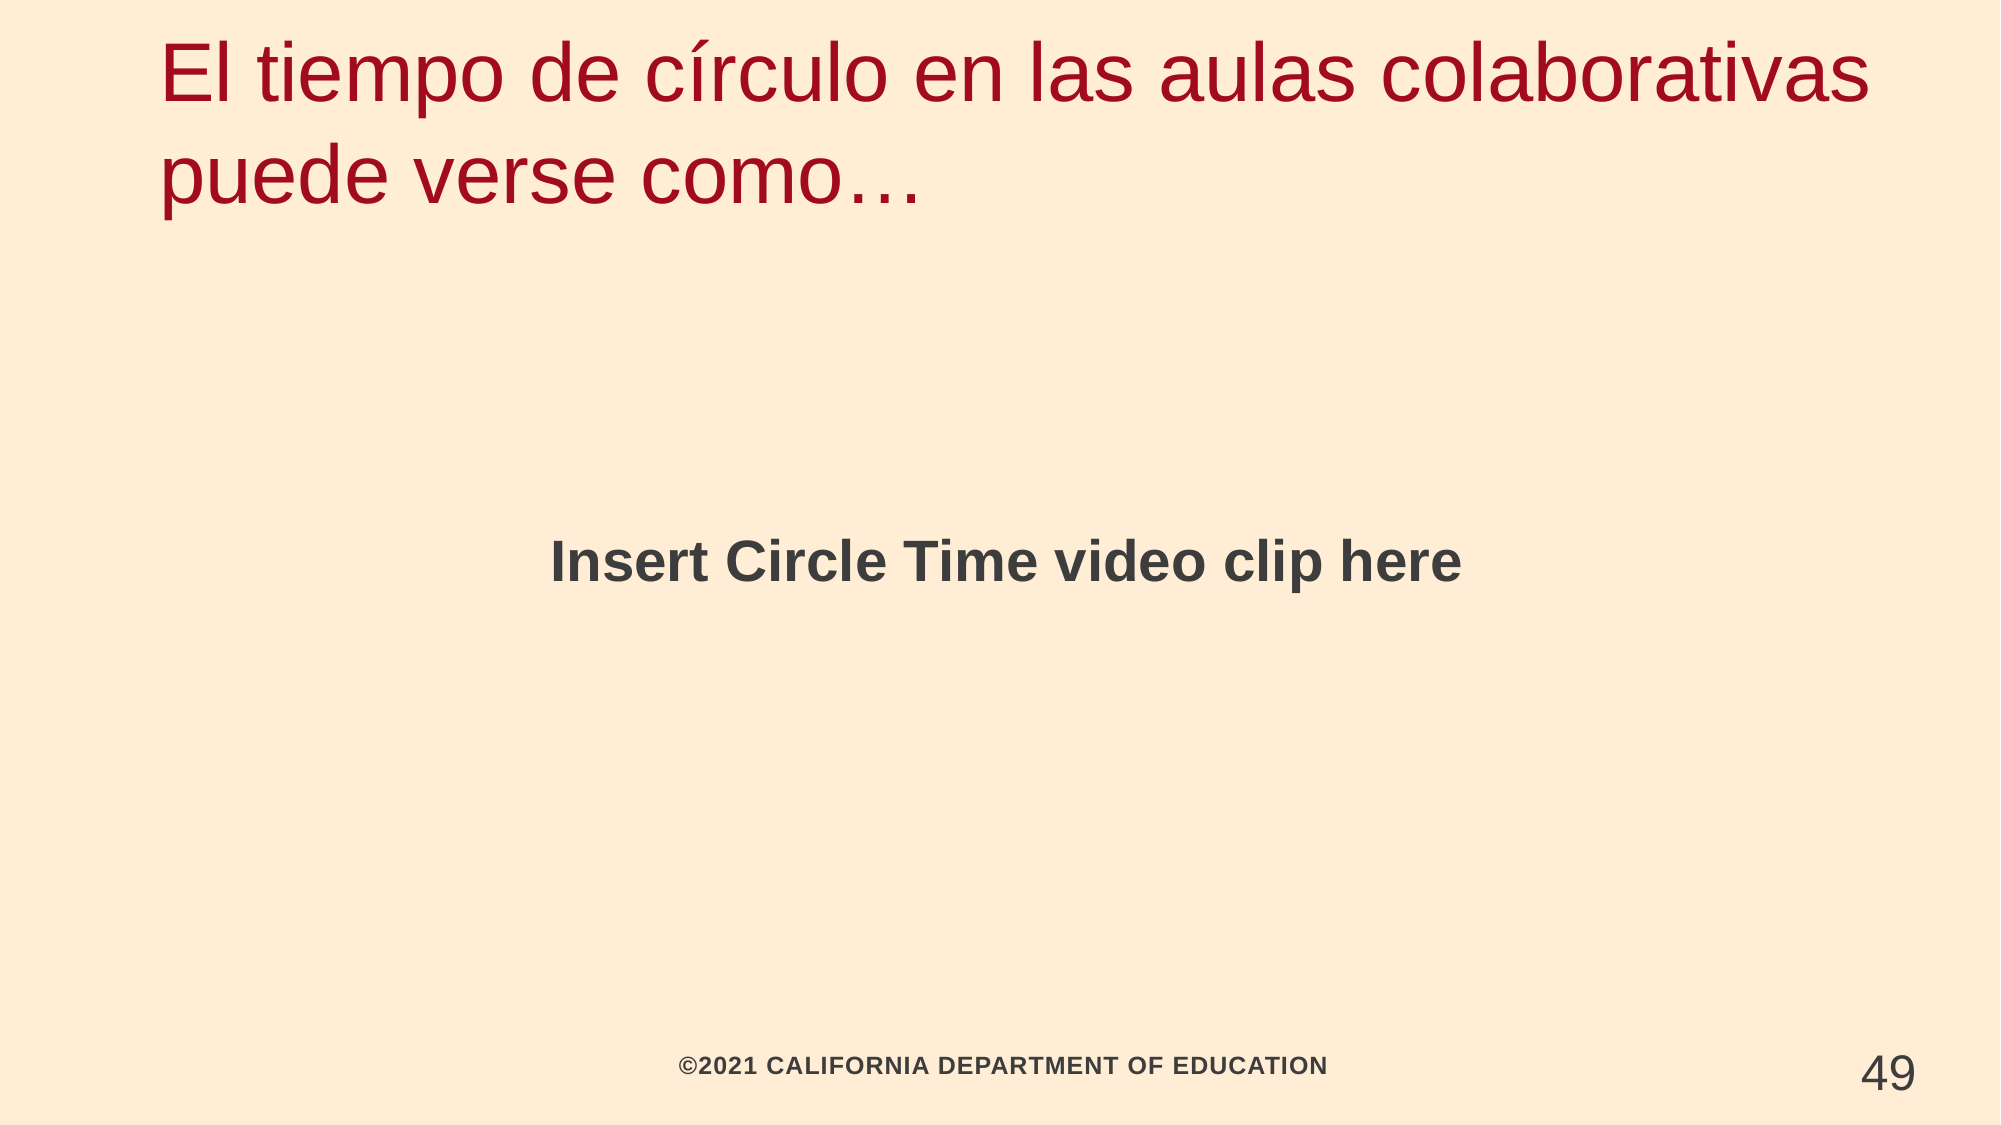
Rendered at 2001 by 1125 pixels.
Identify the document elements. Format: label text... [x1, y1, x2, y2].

title El tiempo de círculo en las aulas colaborativas puede verse como… [144, 0, 1903, 228]
slide_number 49 [1846, 1032, 2000, 1105]
list Insert Circle Time video clip here [144, 247, 1871, 878]
